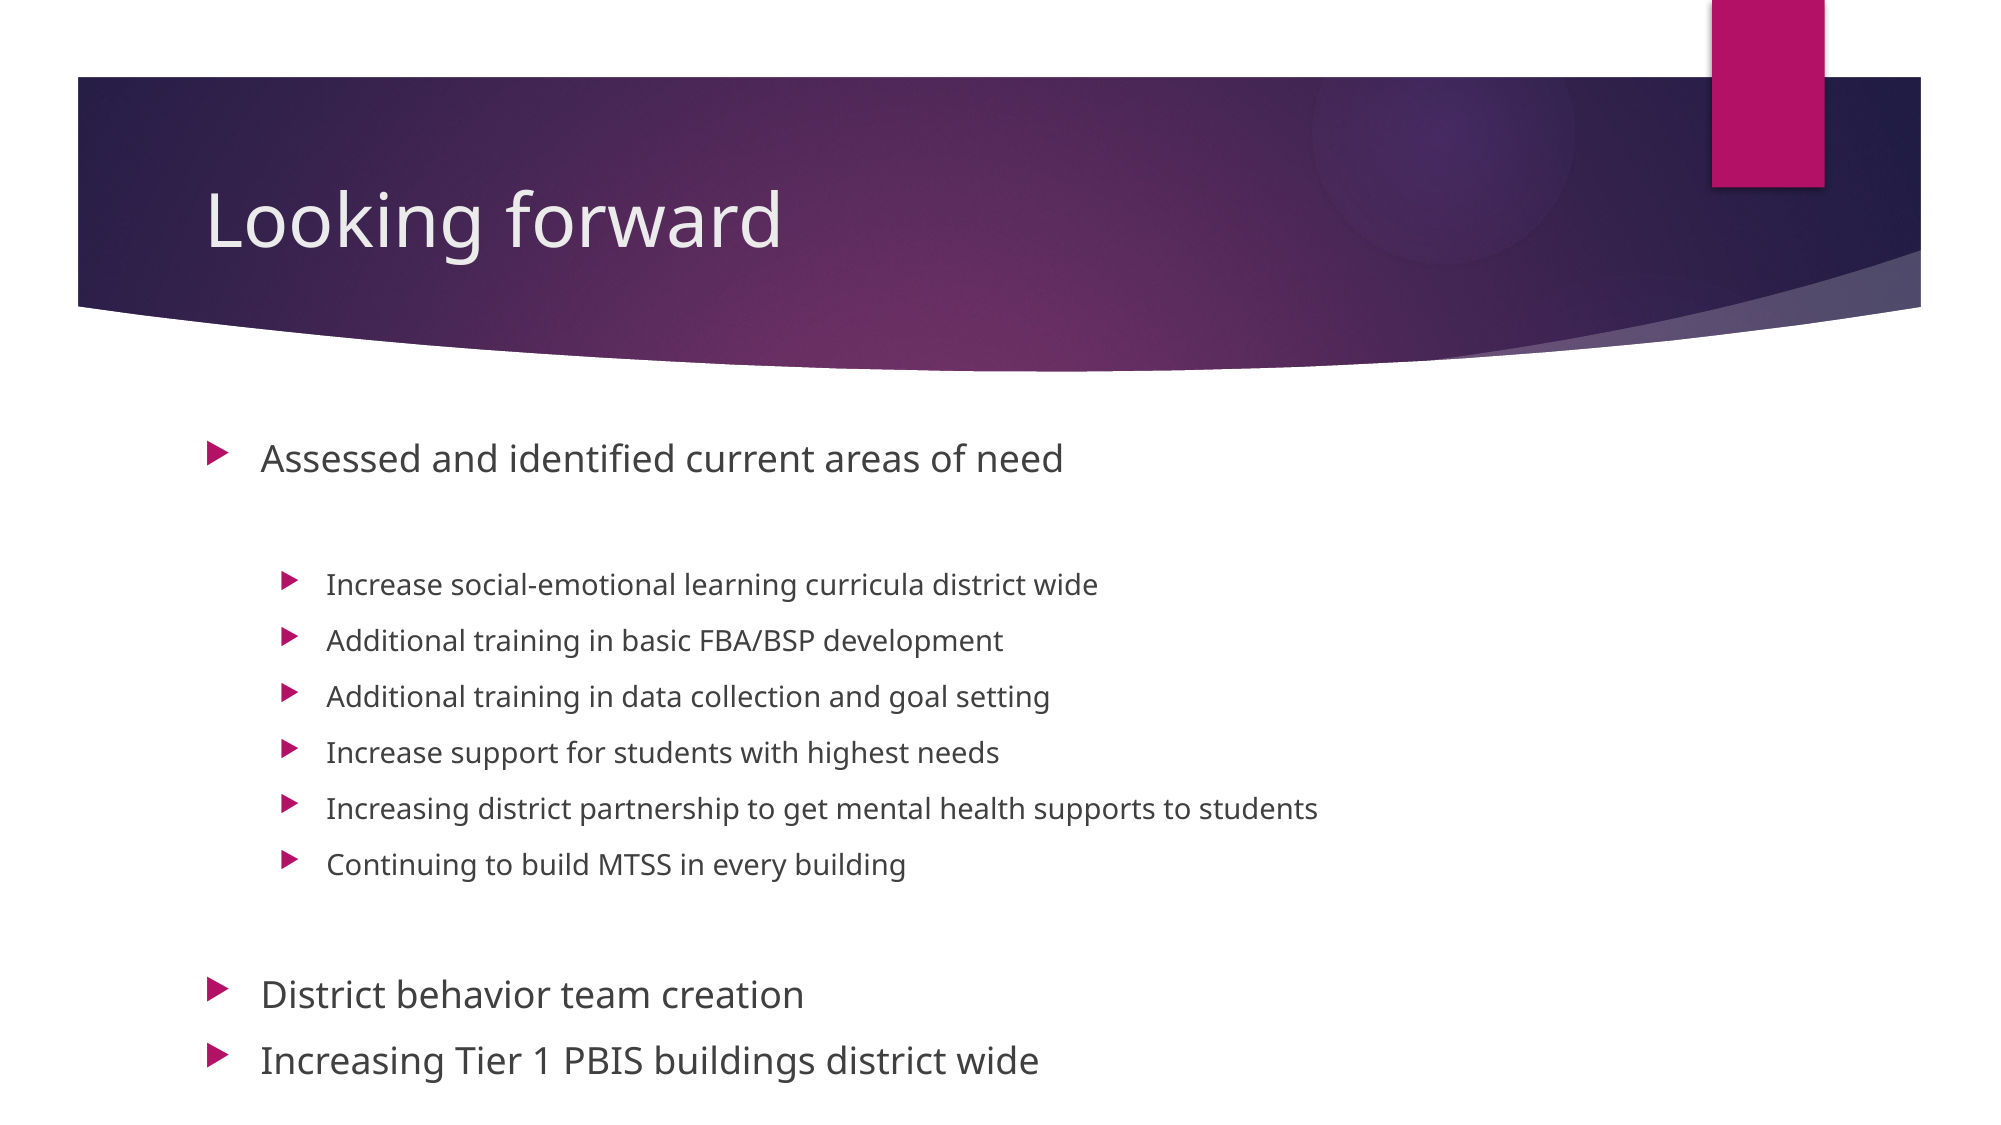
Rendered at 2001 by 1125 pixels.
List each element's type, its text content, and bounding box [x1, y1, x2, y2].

list Assessed and identified current areas of need Increase social-emotional learning curricula district wide Additional training in basic FBA/BSP development Additional training in data collection and goal setting Increase support for students with highest needs Increasing district partnership to get mental health supports to students Continuing to build MTSS in every building District behavior team creation Increasing Tier 1 PBIS buildings district wide [189, 427, 1638, 1112]
title Looking forward [189, 159, 1627, 276]
